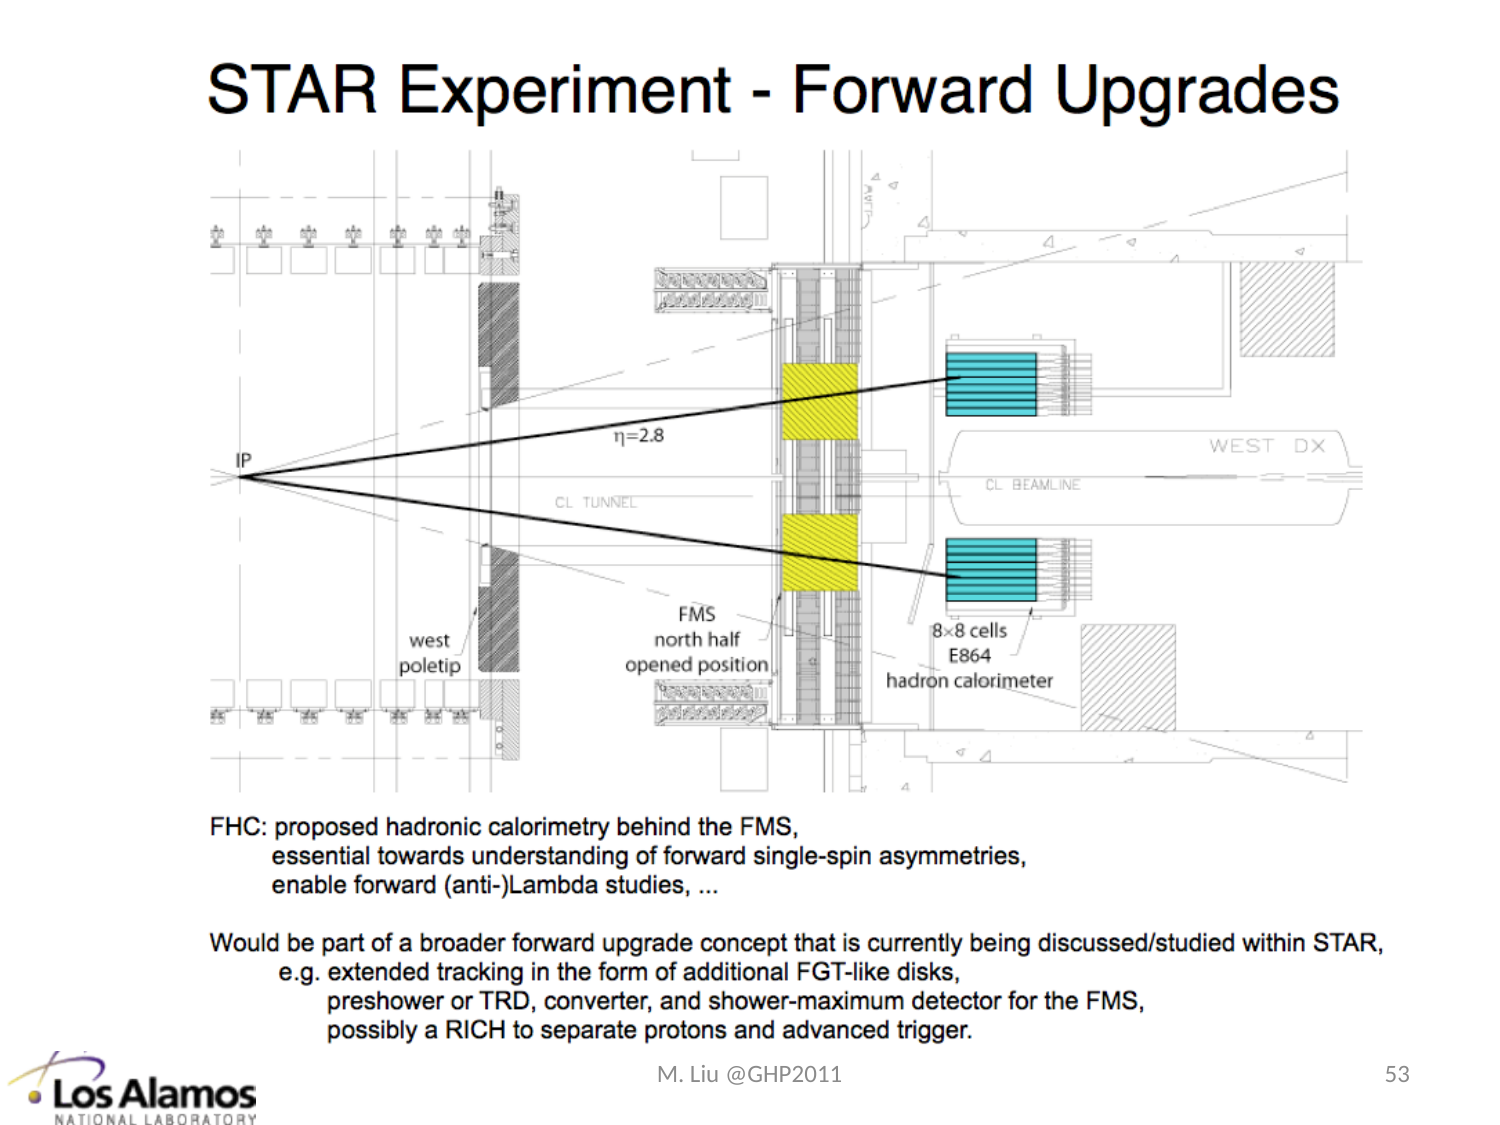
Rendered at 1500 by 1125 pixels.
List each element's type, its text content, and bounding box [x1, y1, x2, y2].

picture [0, 44, 1454, 1125]
slide_number 53 [1074, 1059, 1425, 1103]
footer M. Liu @GHP2011 [512, 1059, 988, 1103]
